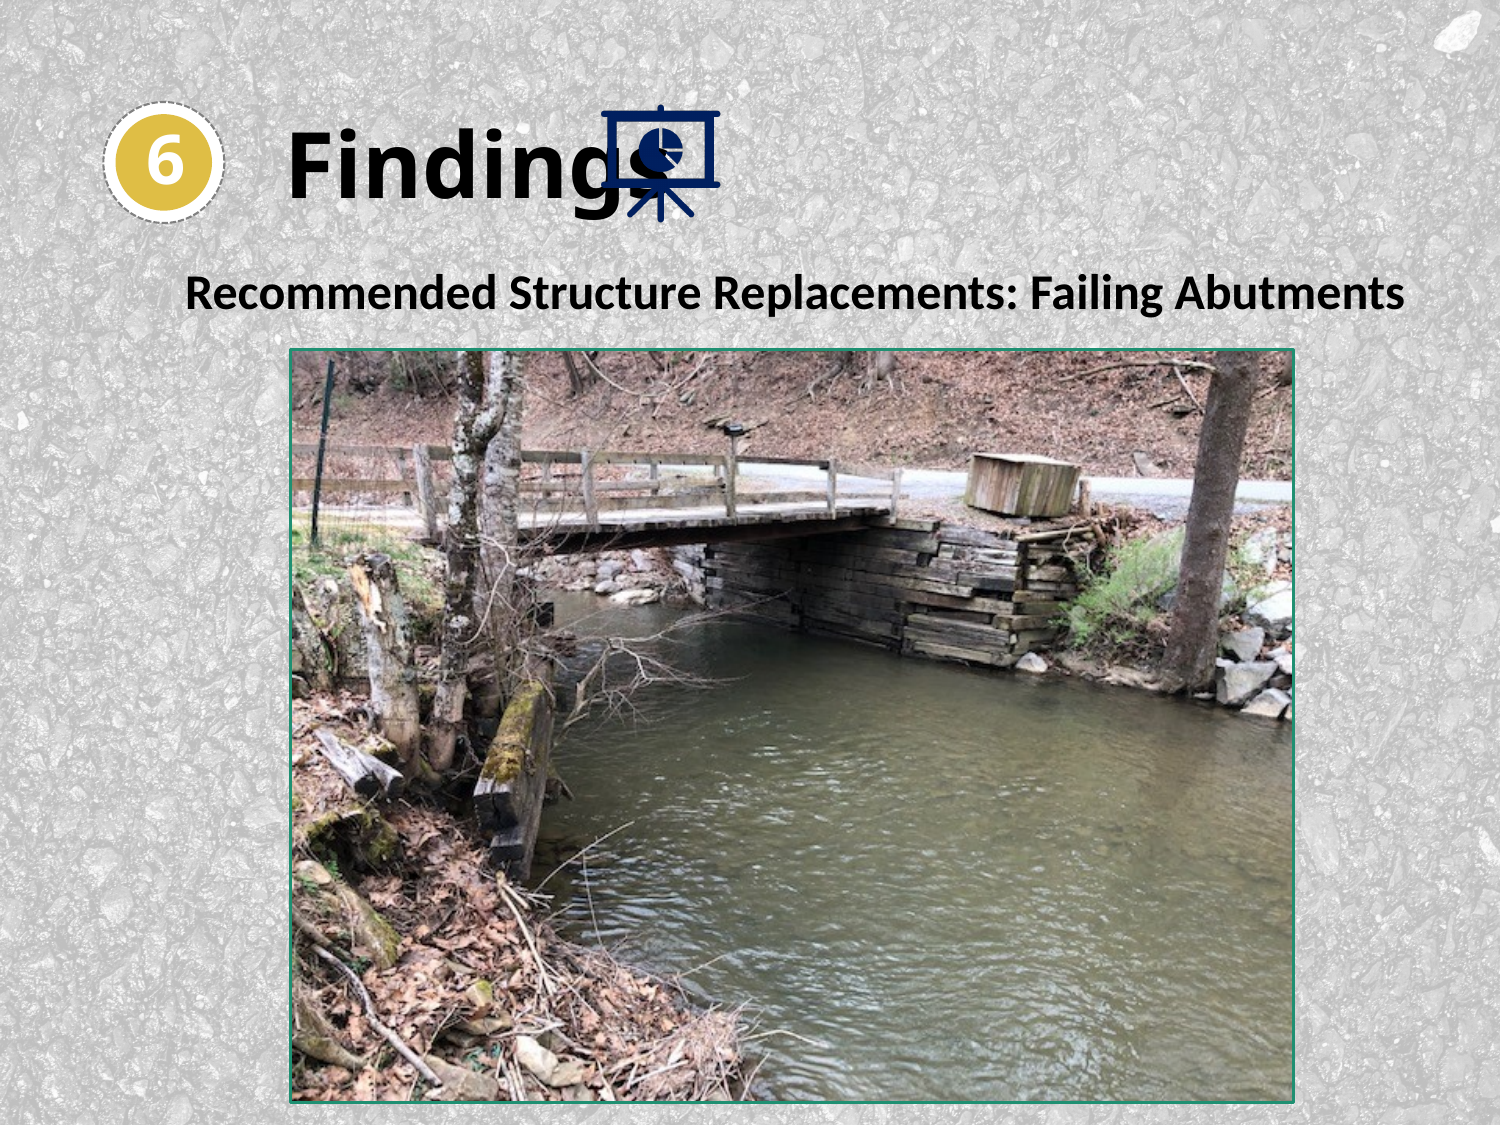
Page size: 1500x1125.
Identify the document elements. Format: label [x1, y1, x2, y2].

picture [0, 0, 1500, 1125]
text_box [103, 101, 225, 223]
